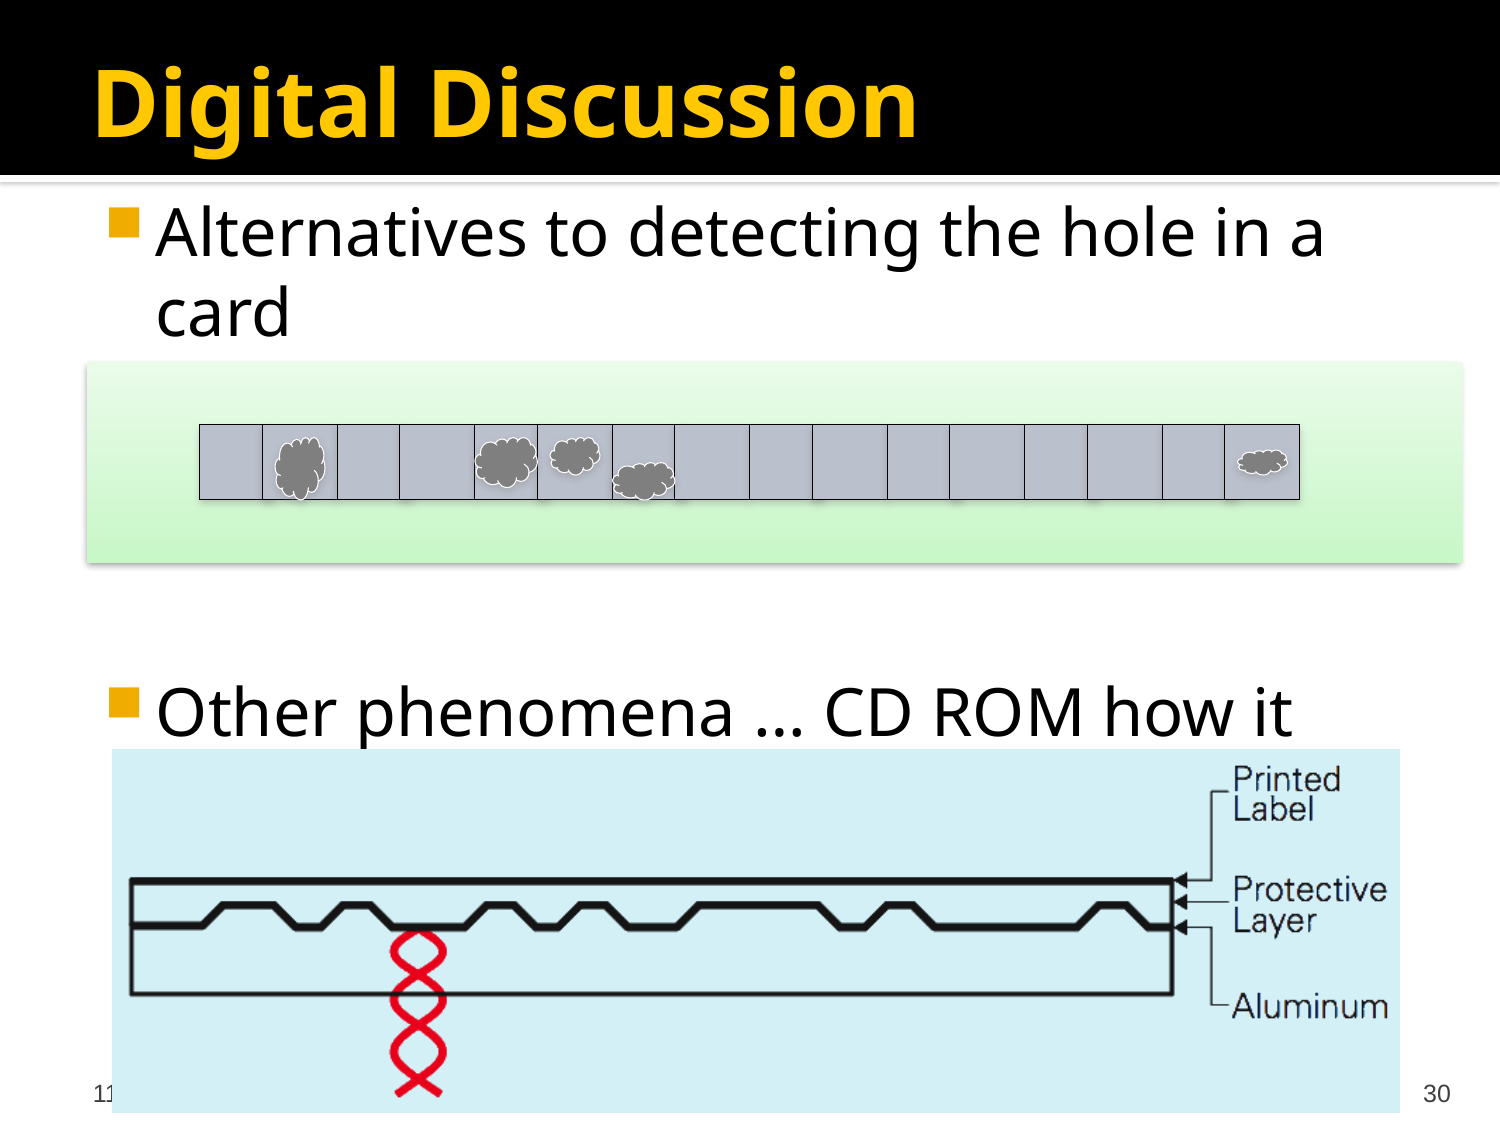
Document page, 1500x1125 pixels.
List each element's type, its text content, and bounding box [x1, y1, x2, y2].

title Digital Discussion [75, 25, 1425, 174]
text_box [87, 362, 1463, 563]
picture [112, 749, 1400, 1113]
slide_number 30 [1406, 1062, 1467, 1108]
list Alternatives to detecting the hole in a card Sidewalk Memory – squares and rocks Other phenomena … CD ROM how it works: http://www.youtube.com/watch?v=ESpL4a08kVE [75, 174, 1425, 1050]
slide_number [75, 1062, 106, 1108]
